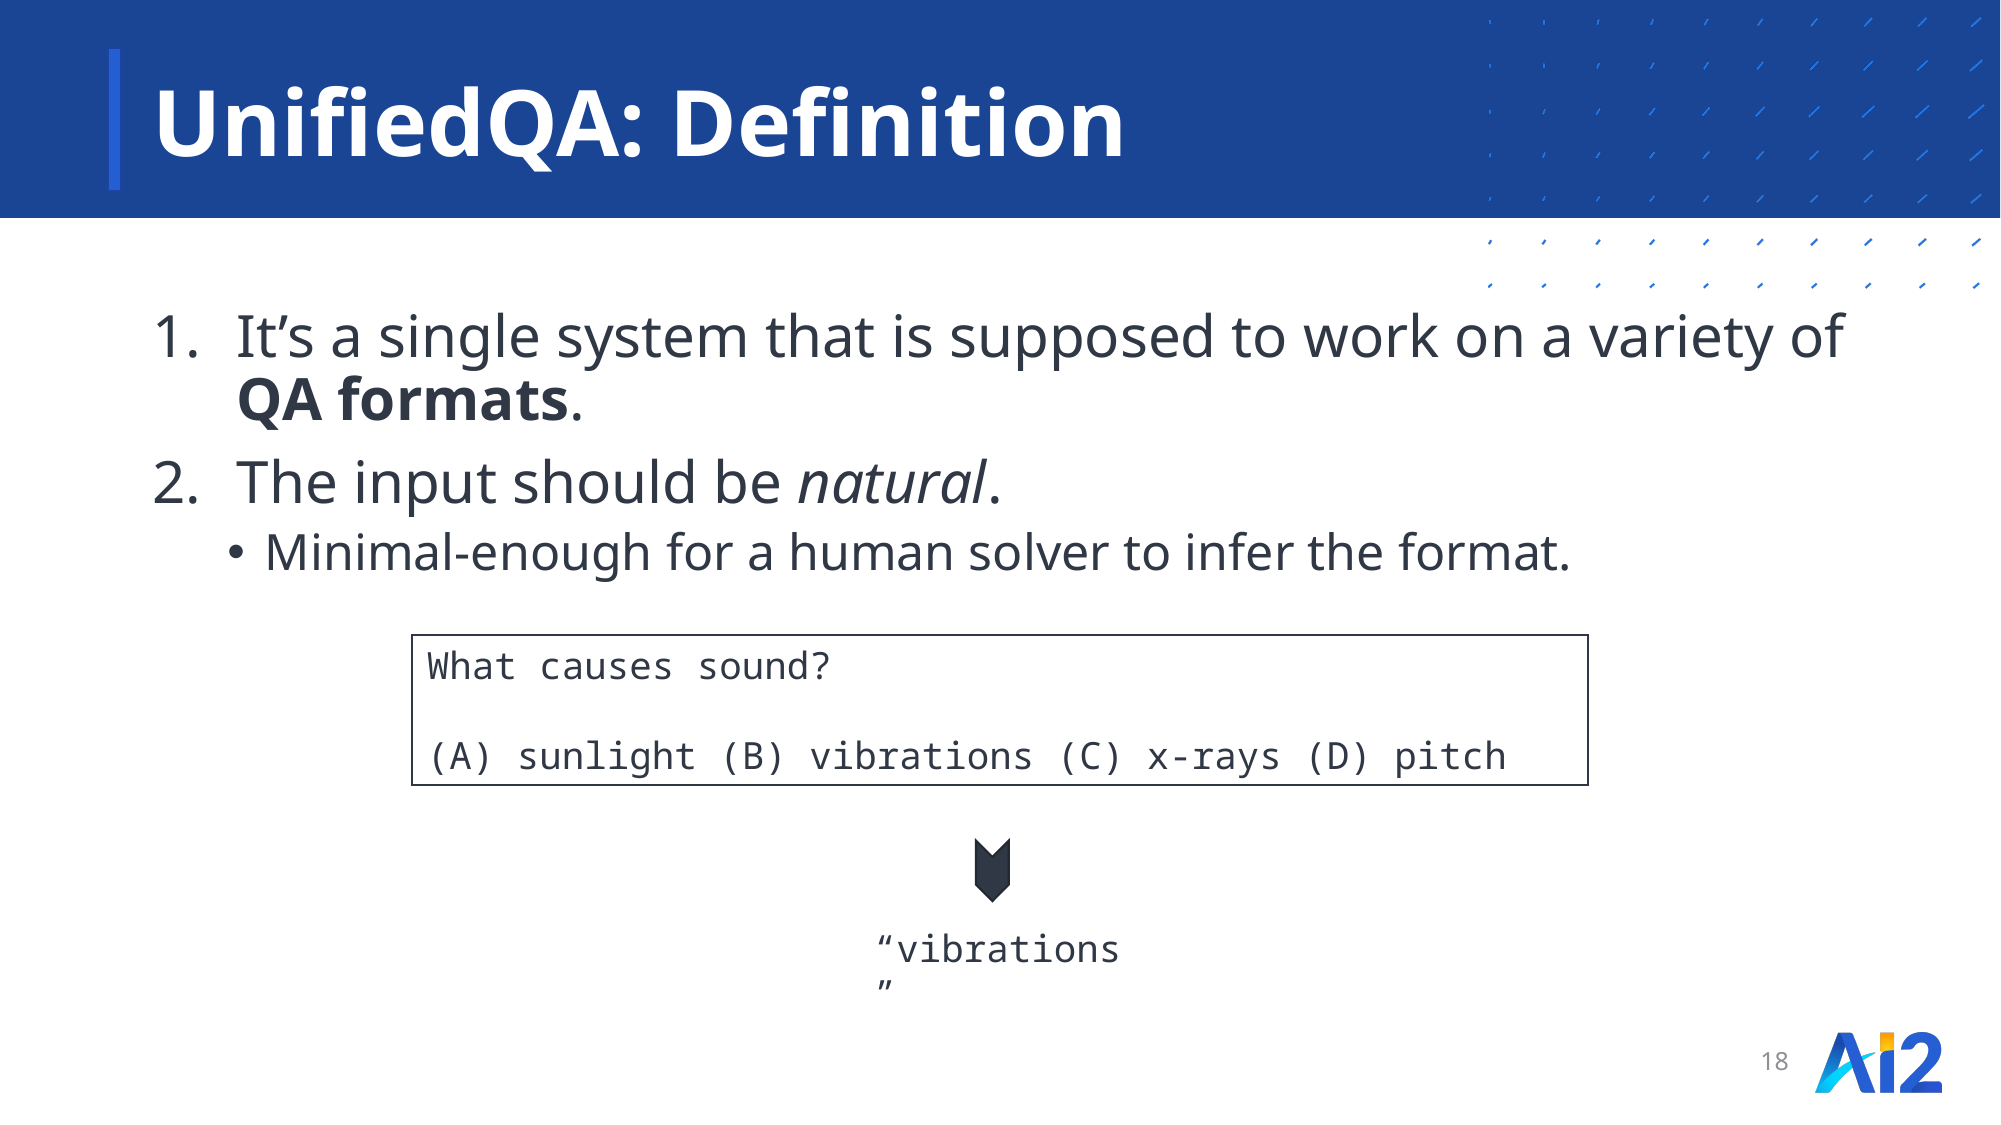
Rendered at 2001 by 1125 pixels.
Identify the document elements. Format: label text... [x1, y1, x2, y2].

title UnifiedQA: Definition [137, 47, 1863, 206]
slide_number 18 [1716, 1032, 1804, 1093]
list It’s a single system that is supposed to work on a variety of QA formats. The input should be natural. Minimal-enough for a human solver to infer the format. [137, 299, 1863, 1014]
text_box [974, 838, 1010, 903]
text_box What causes sound? (A) sunlight (B) vibrations (C) x-rays (D) pitch [411, 634, 1589, 786]
picture [1815, 1032, 1942, 1093]
picture [1487, 0, 2000, 289]
text_box “vibrations” [859, 917, 1141, 1023]
